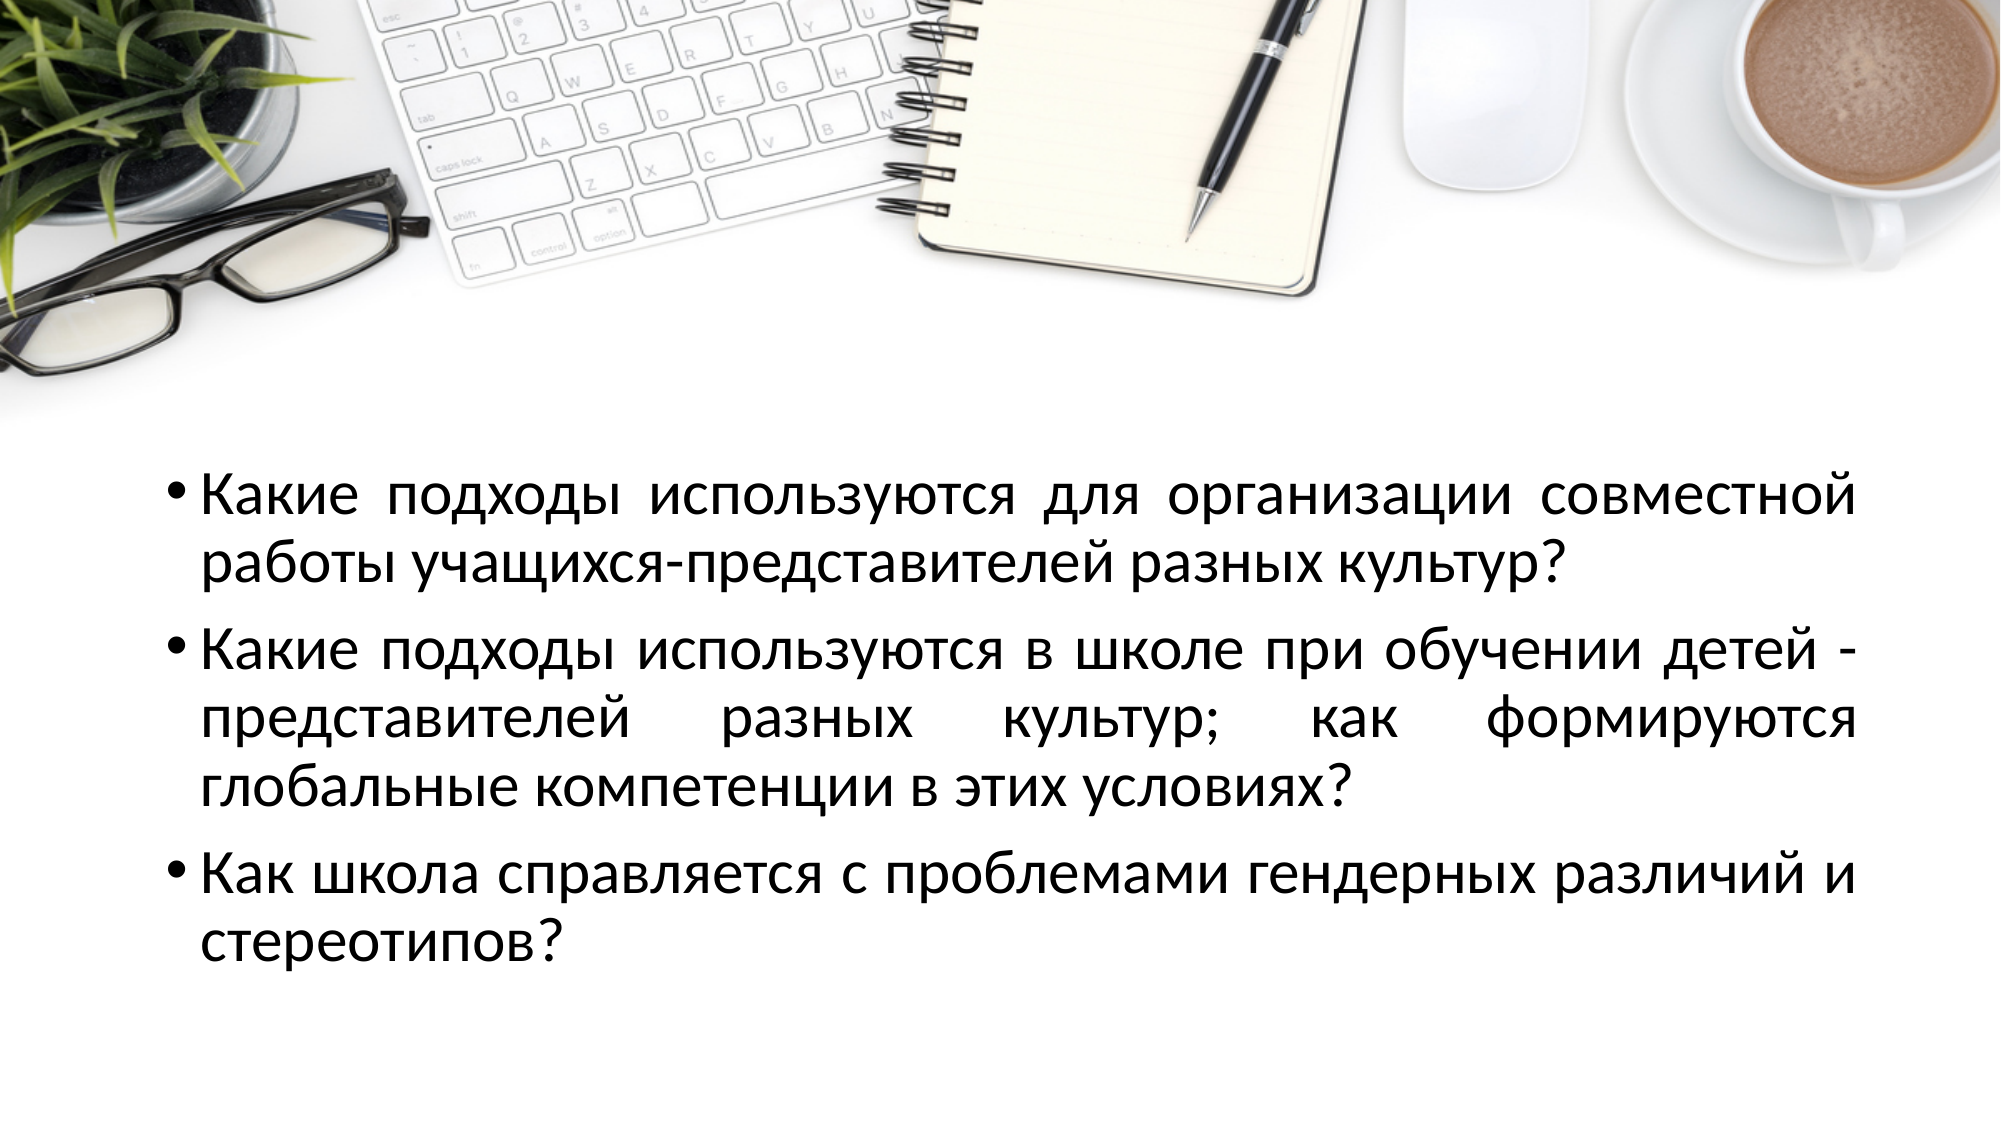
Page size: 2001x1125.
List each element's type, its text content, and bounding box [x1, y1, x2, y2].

picture [0, 0, 2001, 1125]
list Какие подходы используются для организации совместной работы учащихся-представителей разных культур? Какие подходы используются в школе при обучении детей - представителей разных культур; как формируются глобальные компетенции в этих условиях? Как школа справляется с проблемами гендерных различий и стереотипов? [150, 451, 1876, 991]
